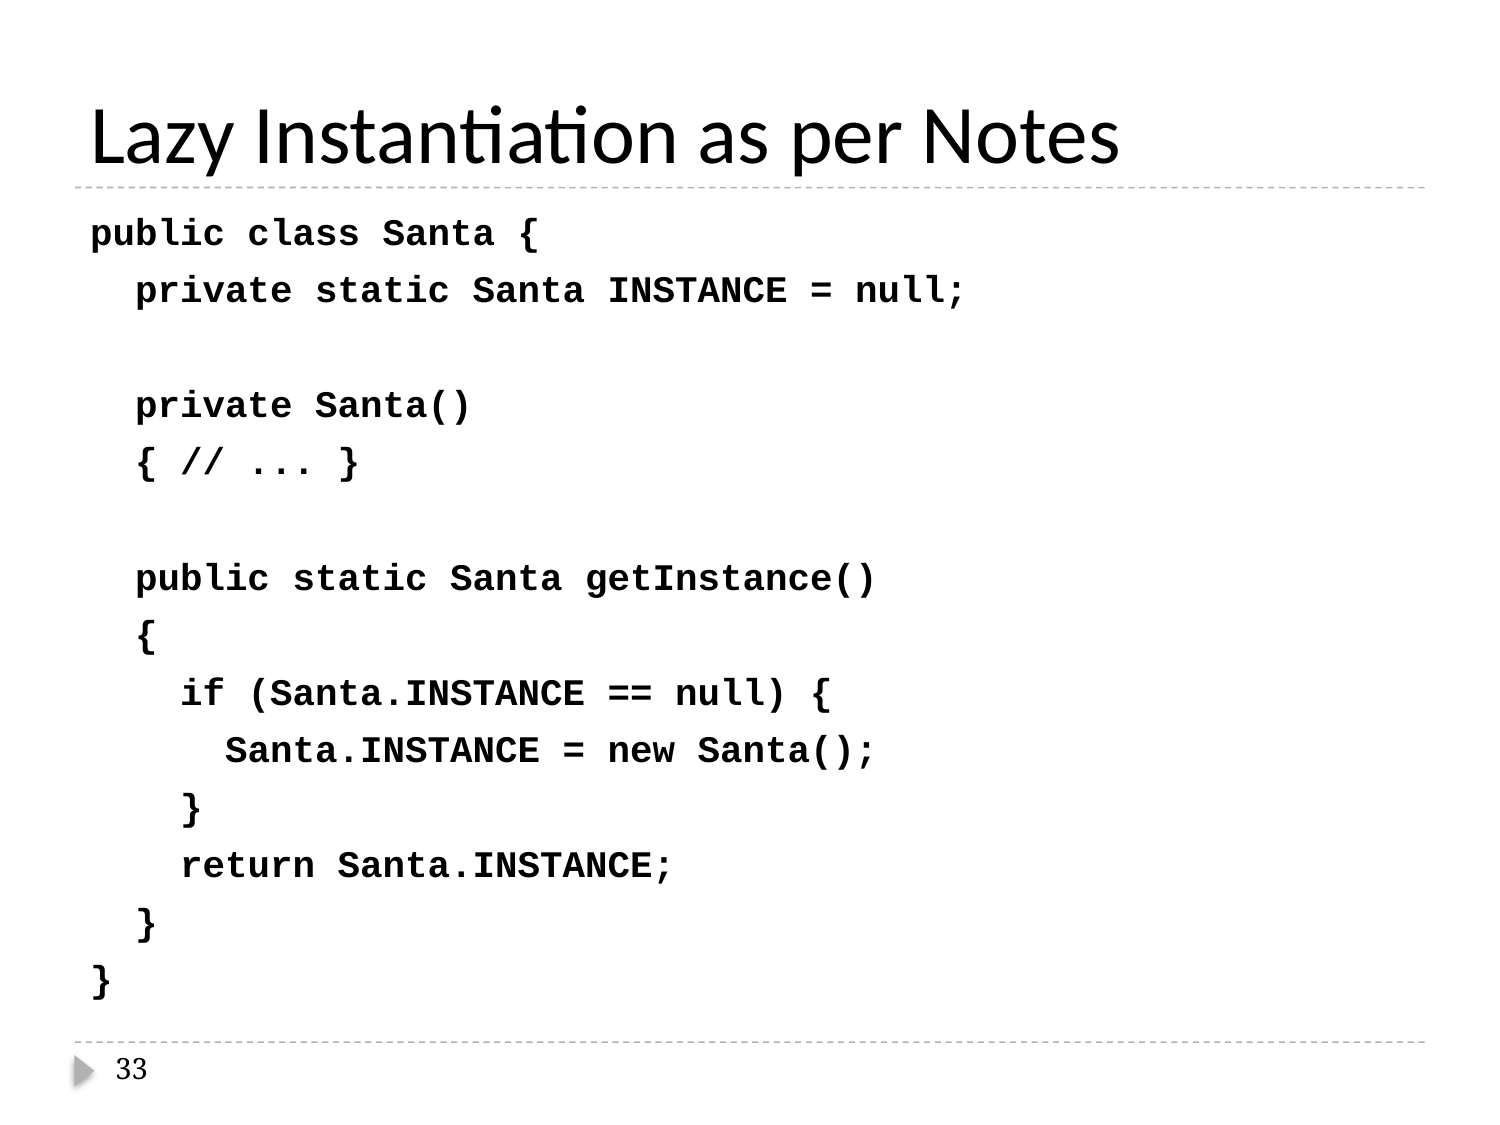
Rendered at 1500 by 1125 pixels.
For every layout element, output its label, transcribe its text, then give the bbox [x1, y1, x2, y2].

title Lazy Instantiation as per Notes [74, 24, 1426, 188]
slide_number 33 [100, 1042, 426, 1103]
list public class Santa { private static Santa INSTANCE = null; private Santa() { // ... } public static Santa getInstance() { if (Santa.INSTANCE == null) { Santa.INSTANCE = new Santa(); } return Santa.INSTANCE; } } [74, 199, 1426, 1011]
